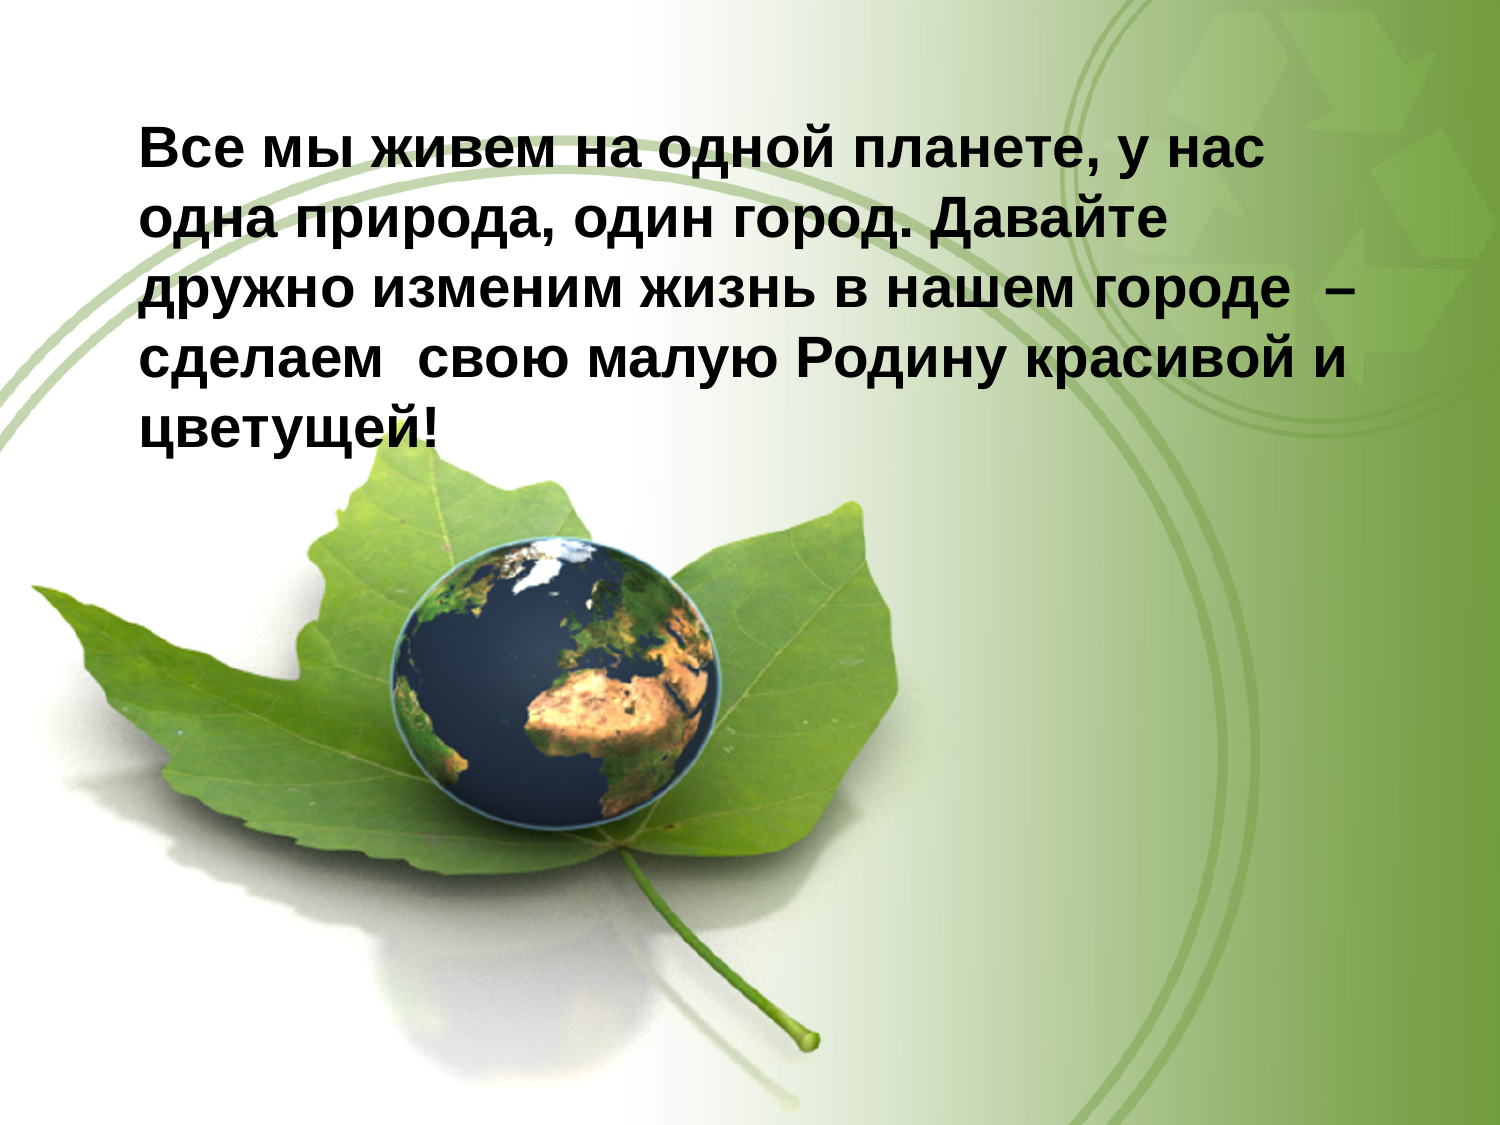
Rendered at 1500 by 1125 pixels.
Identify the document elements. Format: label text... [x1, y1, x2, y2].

picture [0, 0, 1500, 1125]
list Все мы живем на одной планете, у нас одна природа, один город. Давайте дружно изменим жизнь в нашем городе – сделаем свою малую Родину красивой и цветущей! [123, 101, 1399, 348]
